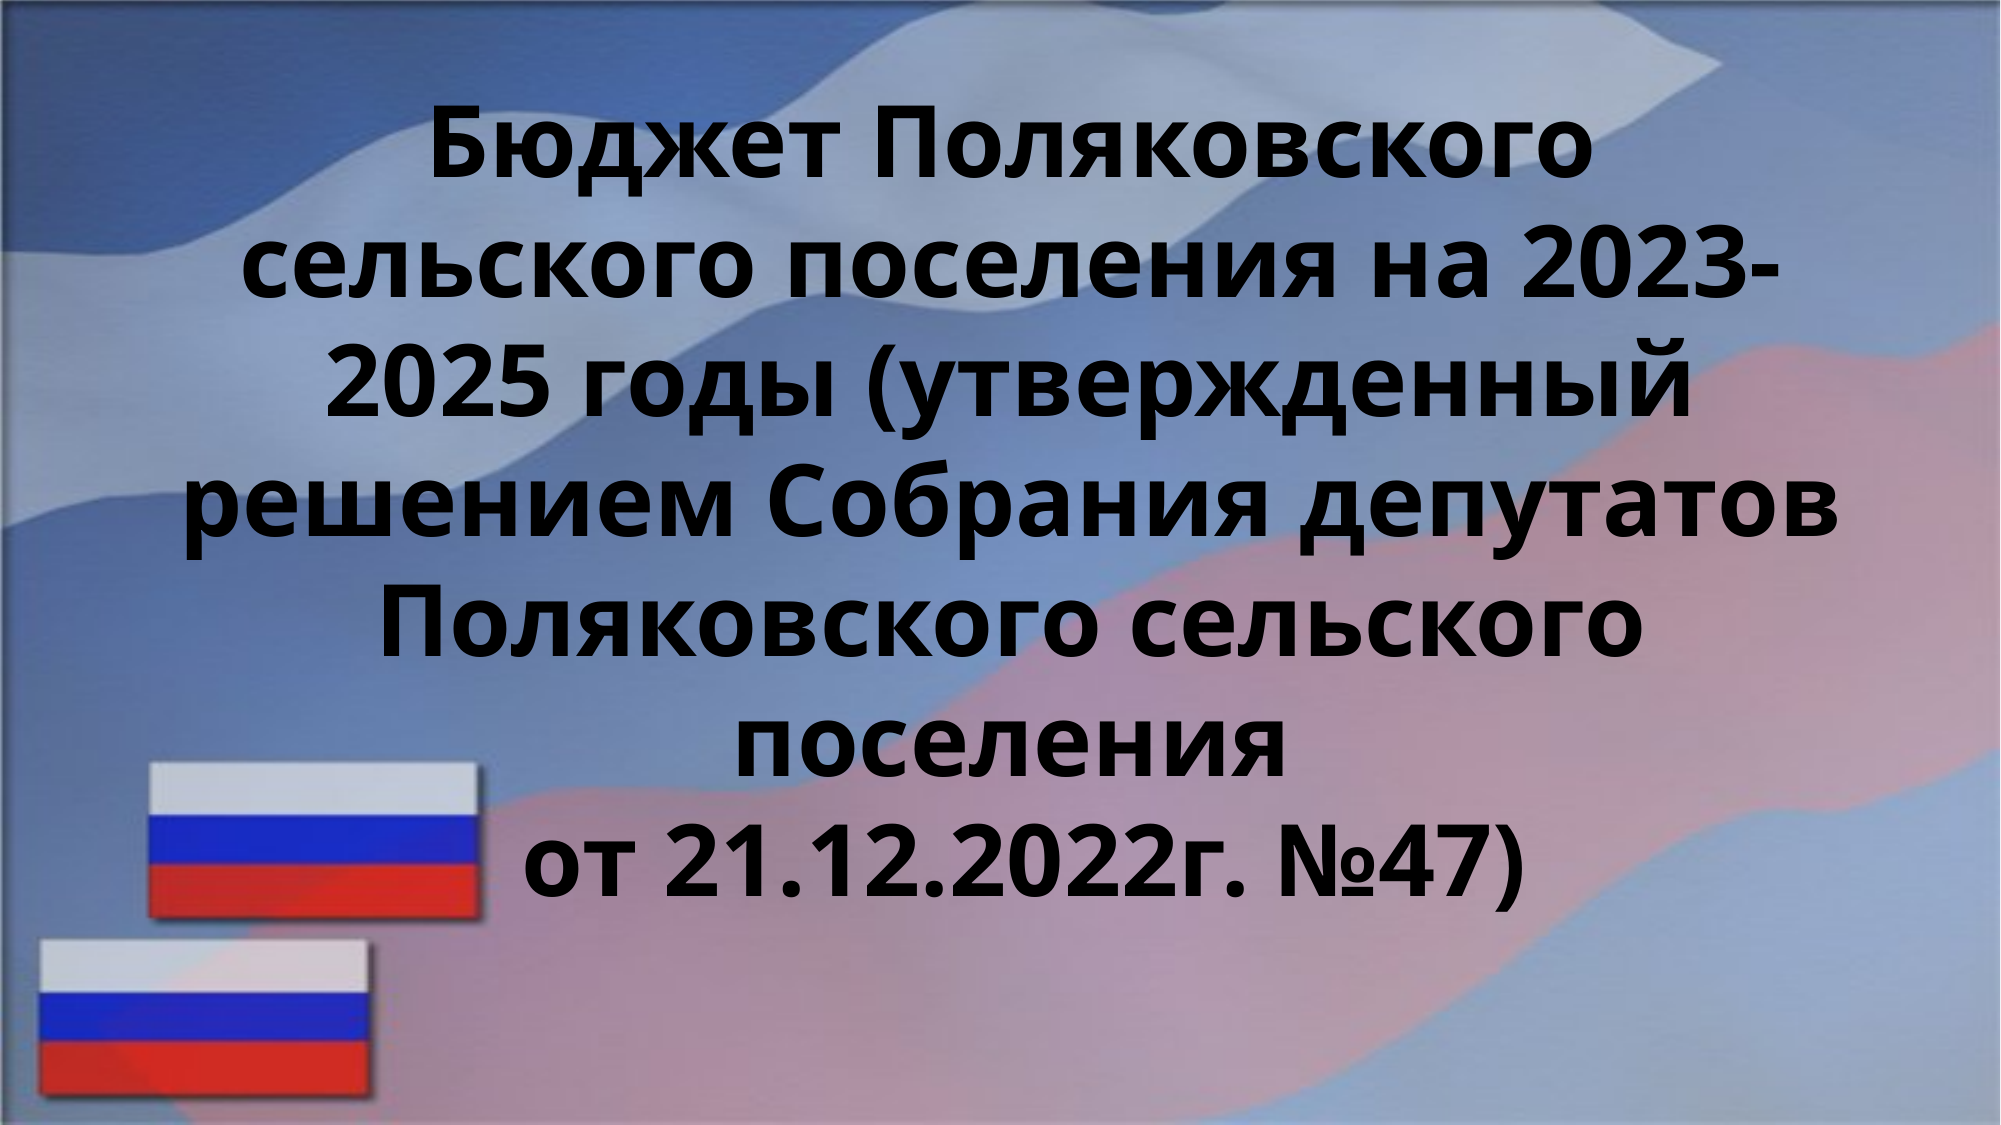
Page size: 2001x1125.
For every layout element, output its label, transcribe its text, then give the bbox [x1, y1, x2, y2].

picture [0, 0, 2001, 1125]
title Бюджет Поляковского сельского поселения на 2023-2025 годы (утвержденный решением Собрания депутатов Поляковского сельского поселения от 21.12.2022г. №47) [160, 0, 1863, 1079]
